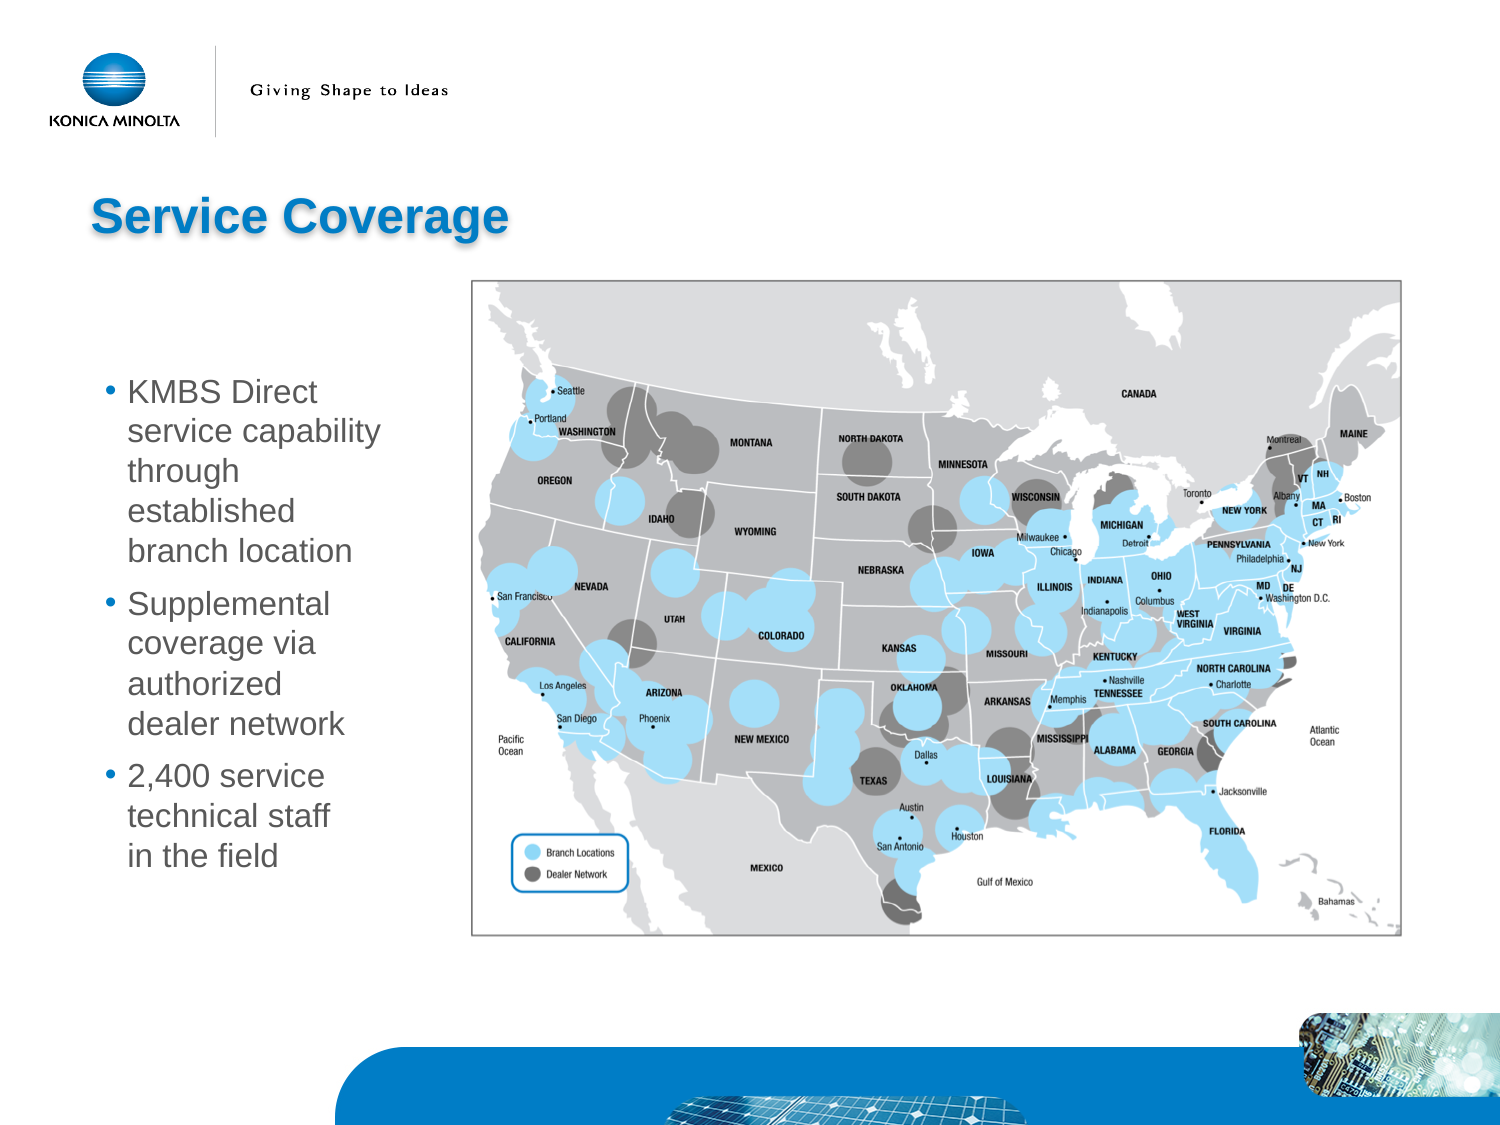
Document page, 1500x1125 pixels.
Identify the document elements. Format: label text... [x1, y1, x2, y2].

text_box KMBS Direct service capability through established branch location Supplemental coverage via authorized dealer network 2,400 service technical staff in the field [89, 362, 410, 921]
picture [0, 259, 1500, 1125]
picture [941, 1112, 945, 1122]
picture [0, 16, 500, 162]
picture [952, 1098, 961, 1103]
text_box Service Coverage [68, 168, 662, 258]
picture [916, 1118, 928, 1125]
